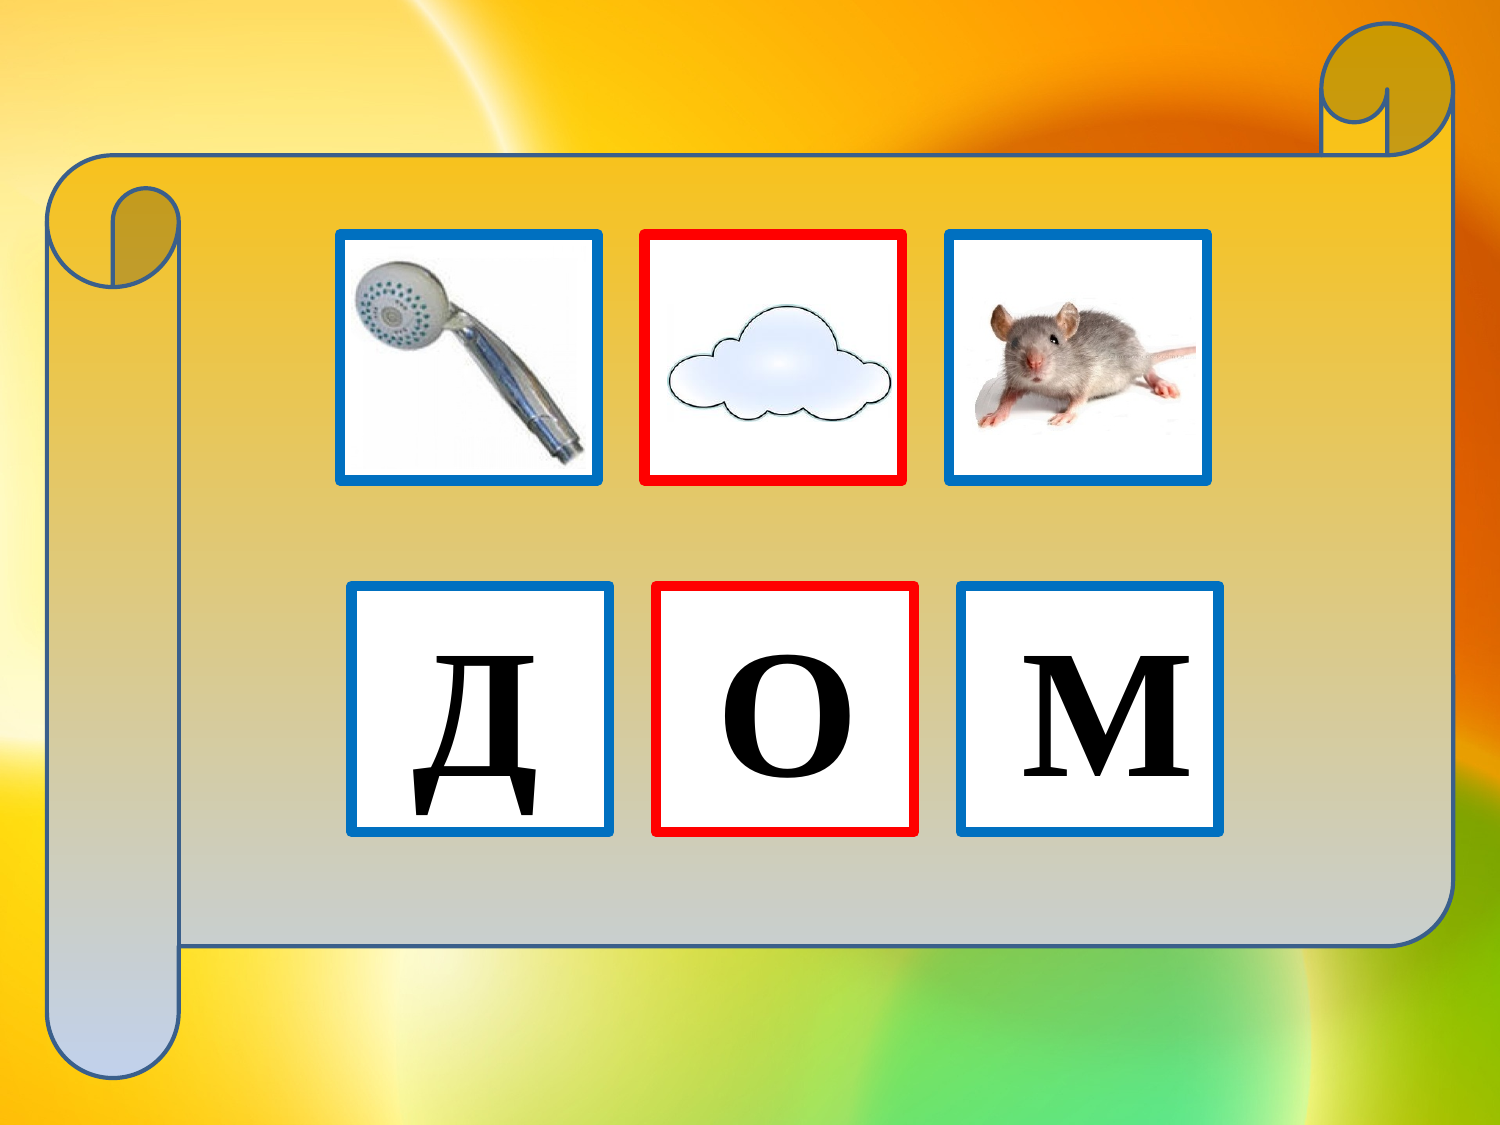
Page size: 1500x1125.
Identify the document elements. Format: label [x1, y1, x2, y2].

text_box [644, 234, 1208, 481]
text_box [351, 585, 1219, 833]
picture [0, 0, 1500, 1125]
